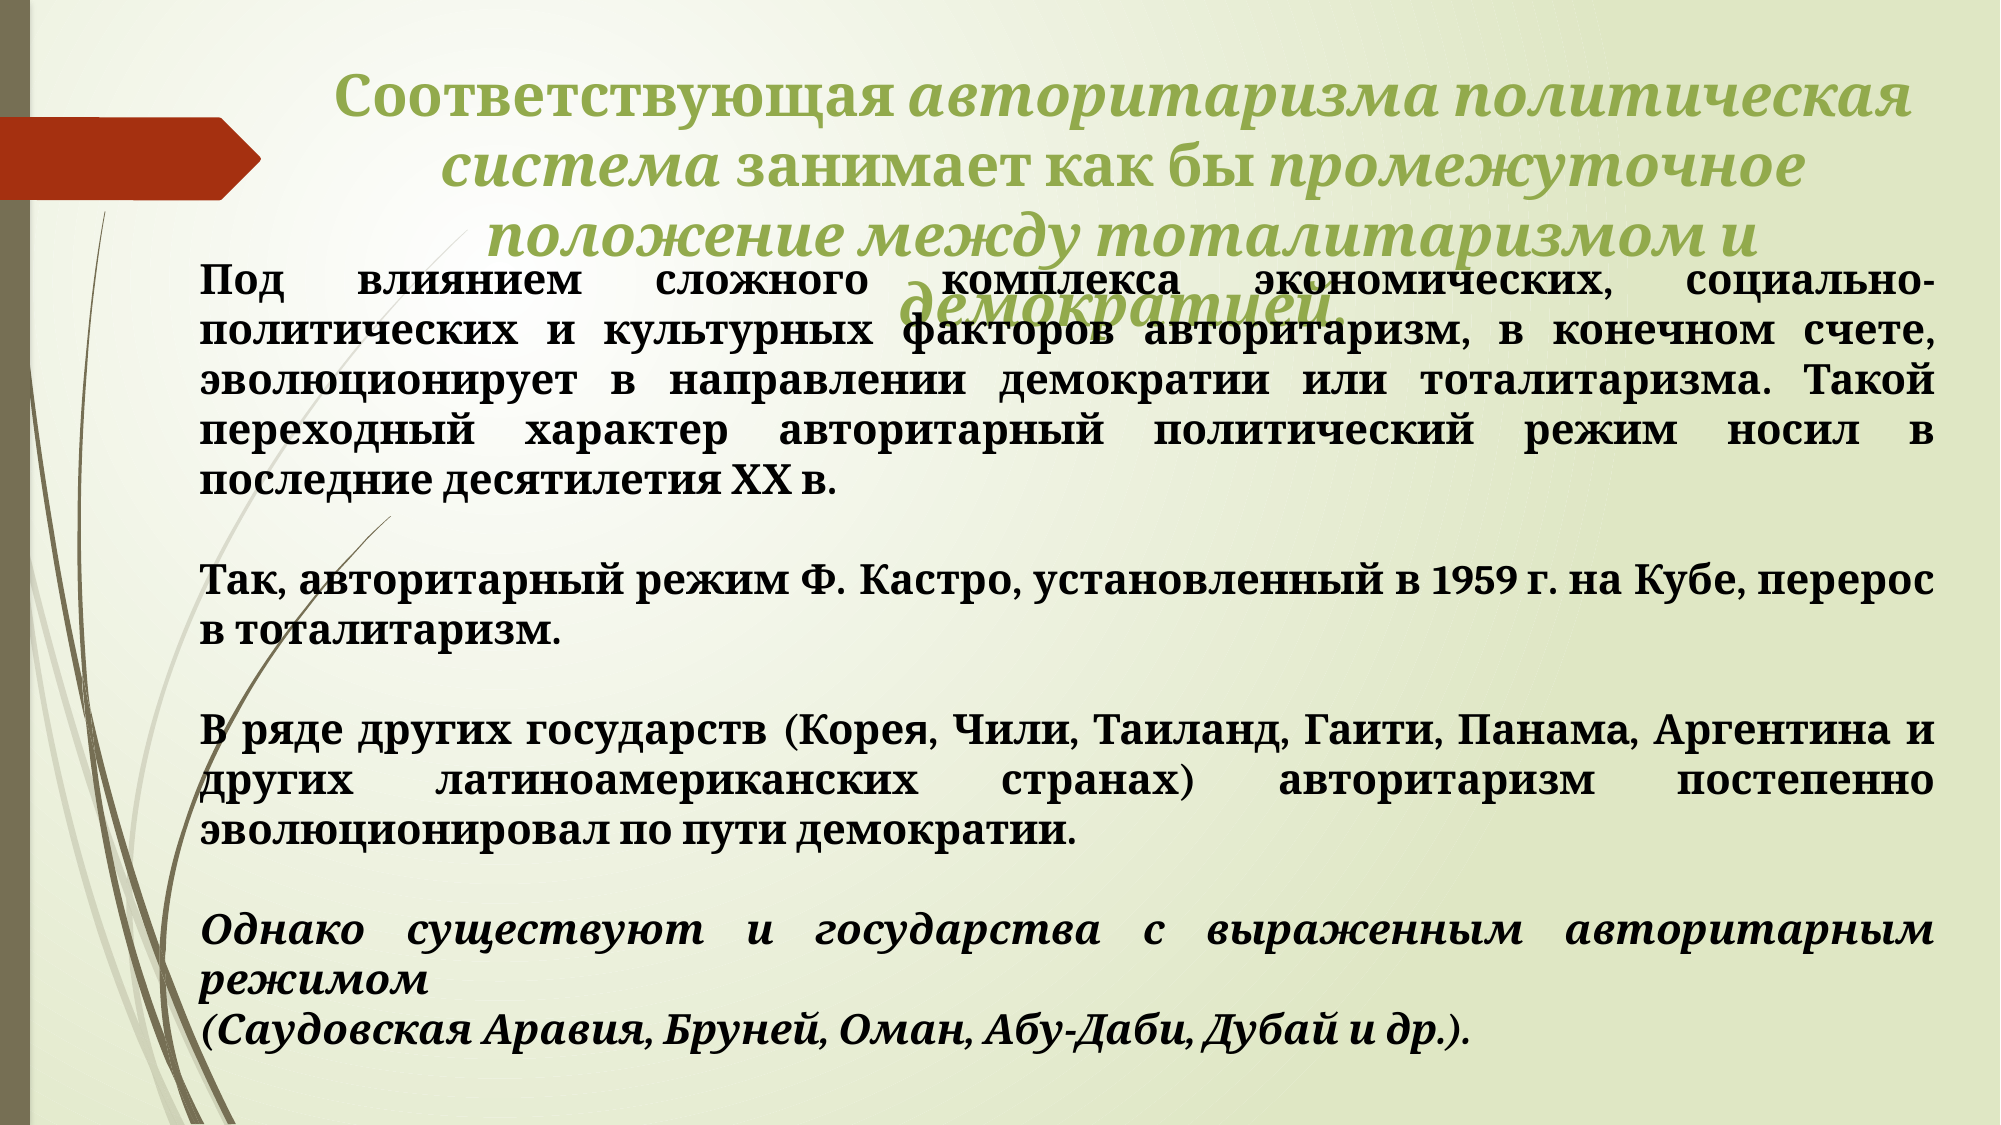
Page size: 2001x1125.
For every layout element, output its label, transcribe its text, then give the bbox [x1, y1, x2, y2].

list Под влиянием сложного комплекса экономических, социально-политических и культурных факторов авторитаризм, в конечном счете, эволюционирует в направлении демократии или тоталитаризма. Такой переходный характер авторитарный политический режим носил в последние десятилетия ХХ в. Так, авторитарный режим Ф. Кастро, установленный в 1959 г. на Кубе, перерос в тоталитаризм. В ряде других государств (Корея, Чили, Таиланд, Гаити, Панама, Аргентина и других латиноамериканских странах) авторитаризм постепенно эволюционировал по пути демократии. Однако существуют и государства с выраженным авторитарным режимом (Саудовская Аравия, Бруней, Оман, Абу-Даби, Дубай и др.). [184, 244, 1951, 1125]
title Соответствующая авторитаризма политическая система занимает как бы промежуточное положение между тоталитаризмом и демократией. [278, 50, 1968, 262]
